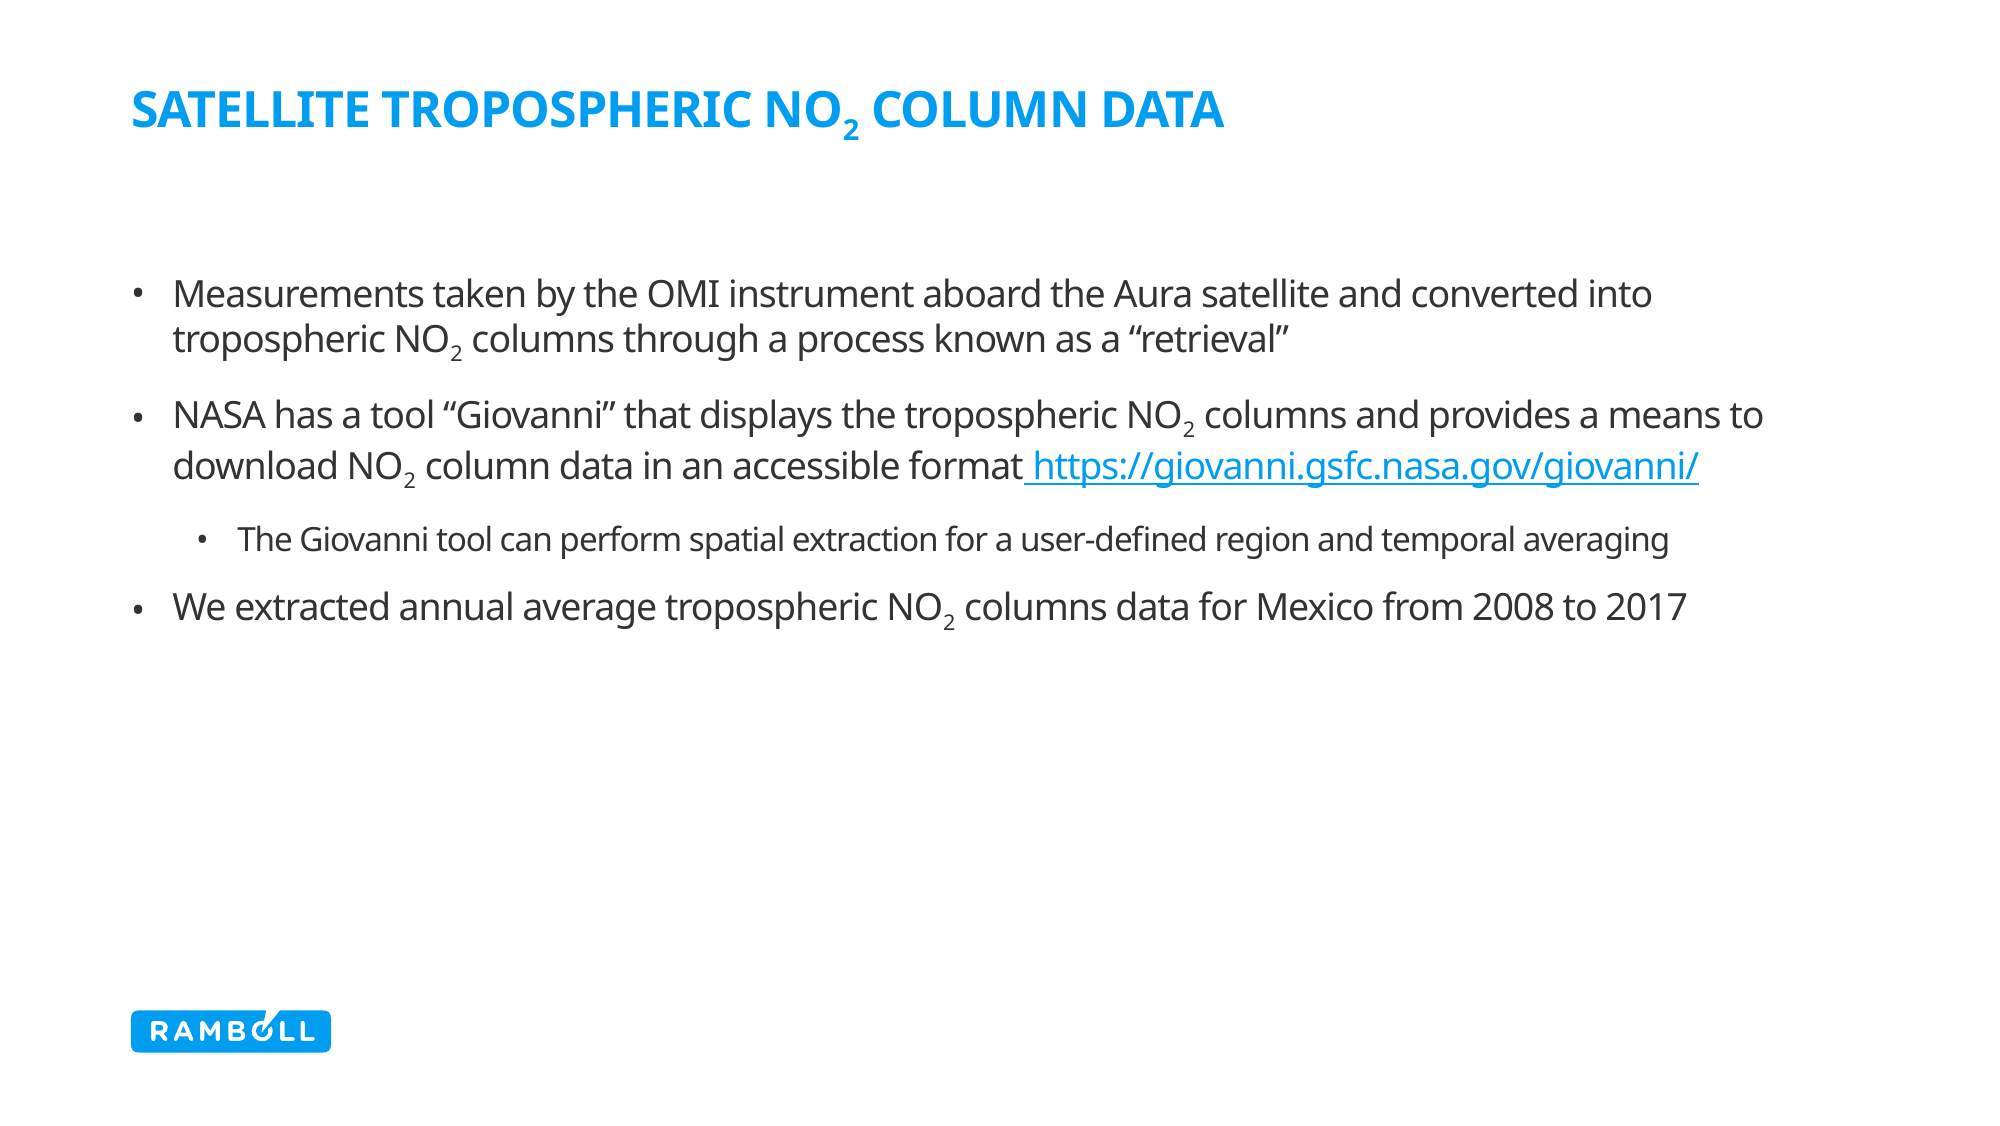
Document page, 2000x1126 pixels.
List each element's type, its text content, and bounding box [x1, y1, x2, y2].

list Measurements taken by the OMI instrument aboard the Aura satellite and converted into tropospheric NO2 columns through a process known as a “retrieval” NASA has a tool “Giovanni” that displays the tropospheric NO2 columns and provides a means to download NO2 column data in an accessible format https://giovanni.gsfc.nasa.gov/giovanni/ The Giovanni tool can perform spatial extraction for a user-defined region and temporal averaging We extracted annual average tropospheric NO2 columns data for Mexico from 2008 to 2017 [130, 269, 1869, 937]
title Satellite Tropospheric NO2 Column Data [130, 74, 1869, 198]
